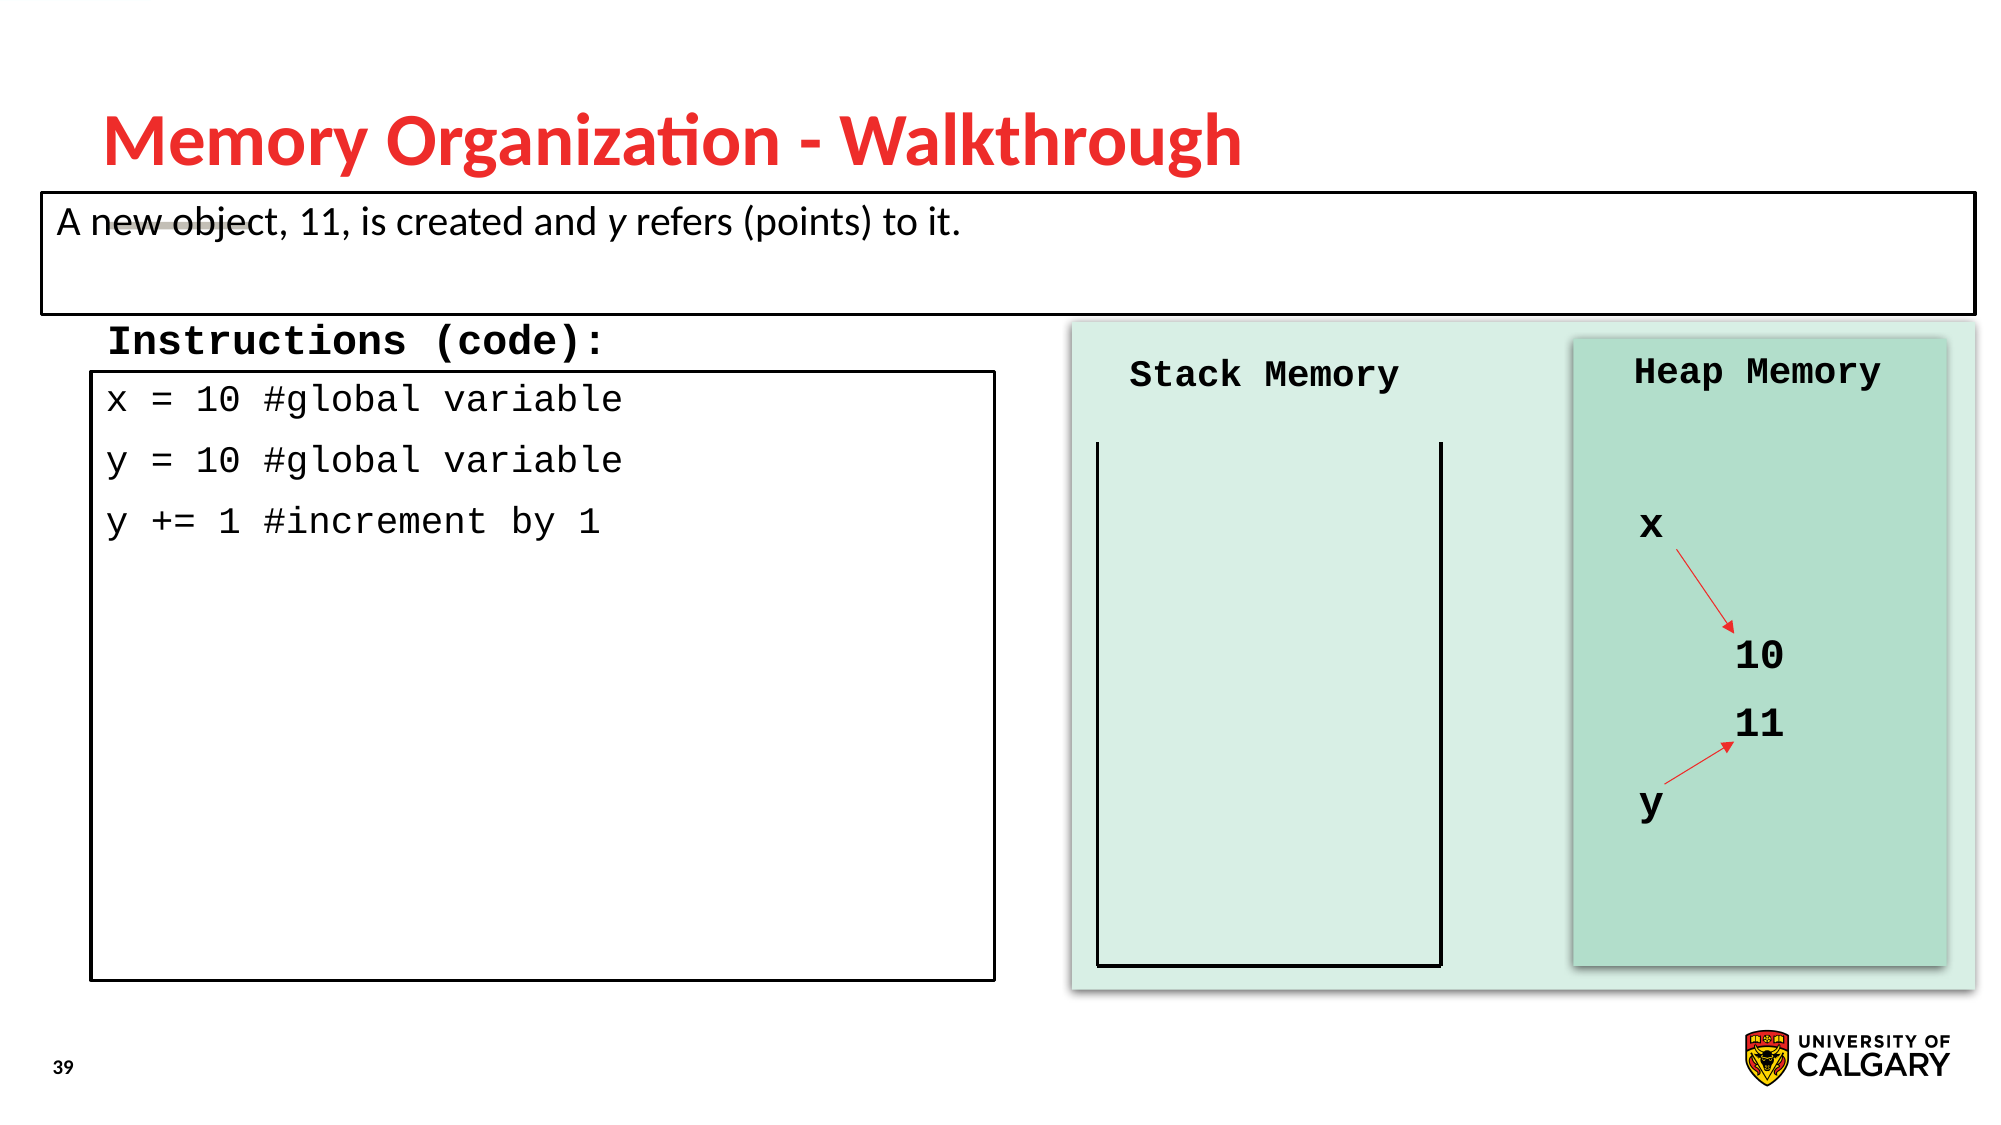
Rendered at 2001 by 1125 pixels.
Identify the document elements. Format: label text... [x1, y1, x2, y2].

title Memory Organization - Walkthrough [87, 60, 1774, 192]
text_box Instructions (code): [92, 315, 670, 371]
text_box 11 [1719, 687, 1800, 753]
text_box y [1623, 766, 1679, 831]
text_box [1676, 549, 1735, 634]
list x = 10 #global variable y = 10 #global variable y += 1 #increment by 1 [91, 371, 995, 981]
text_box [1071, 321, 1976, 990]
text_box A new object, 11, is created and y refers (points) to it. [41, 192, 1976, 315]
text_box 10 [1573, 338, 1947, 966]
text_box x [1623, 488, 1679, 554]
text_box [1664, 741, 1735, 785]
picture [1722, 1012, 1973, 1099]
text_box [1097, 442, 1441, 966]
text_box Stack Memory [1114, 341, 1424, 401]
text_box Heap Memory [1619, 338, 1901, 398]
